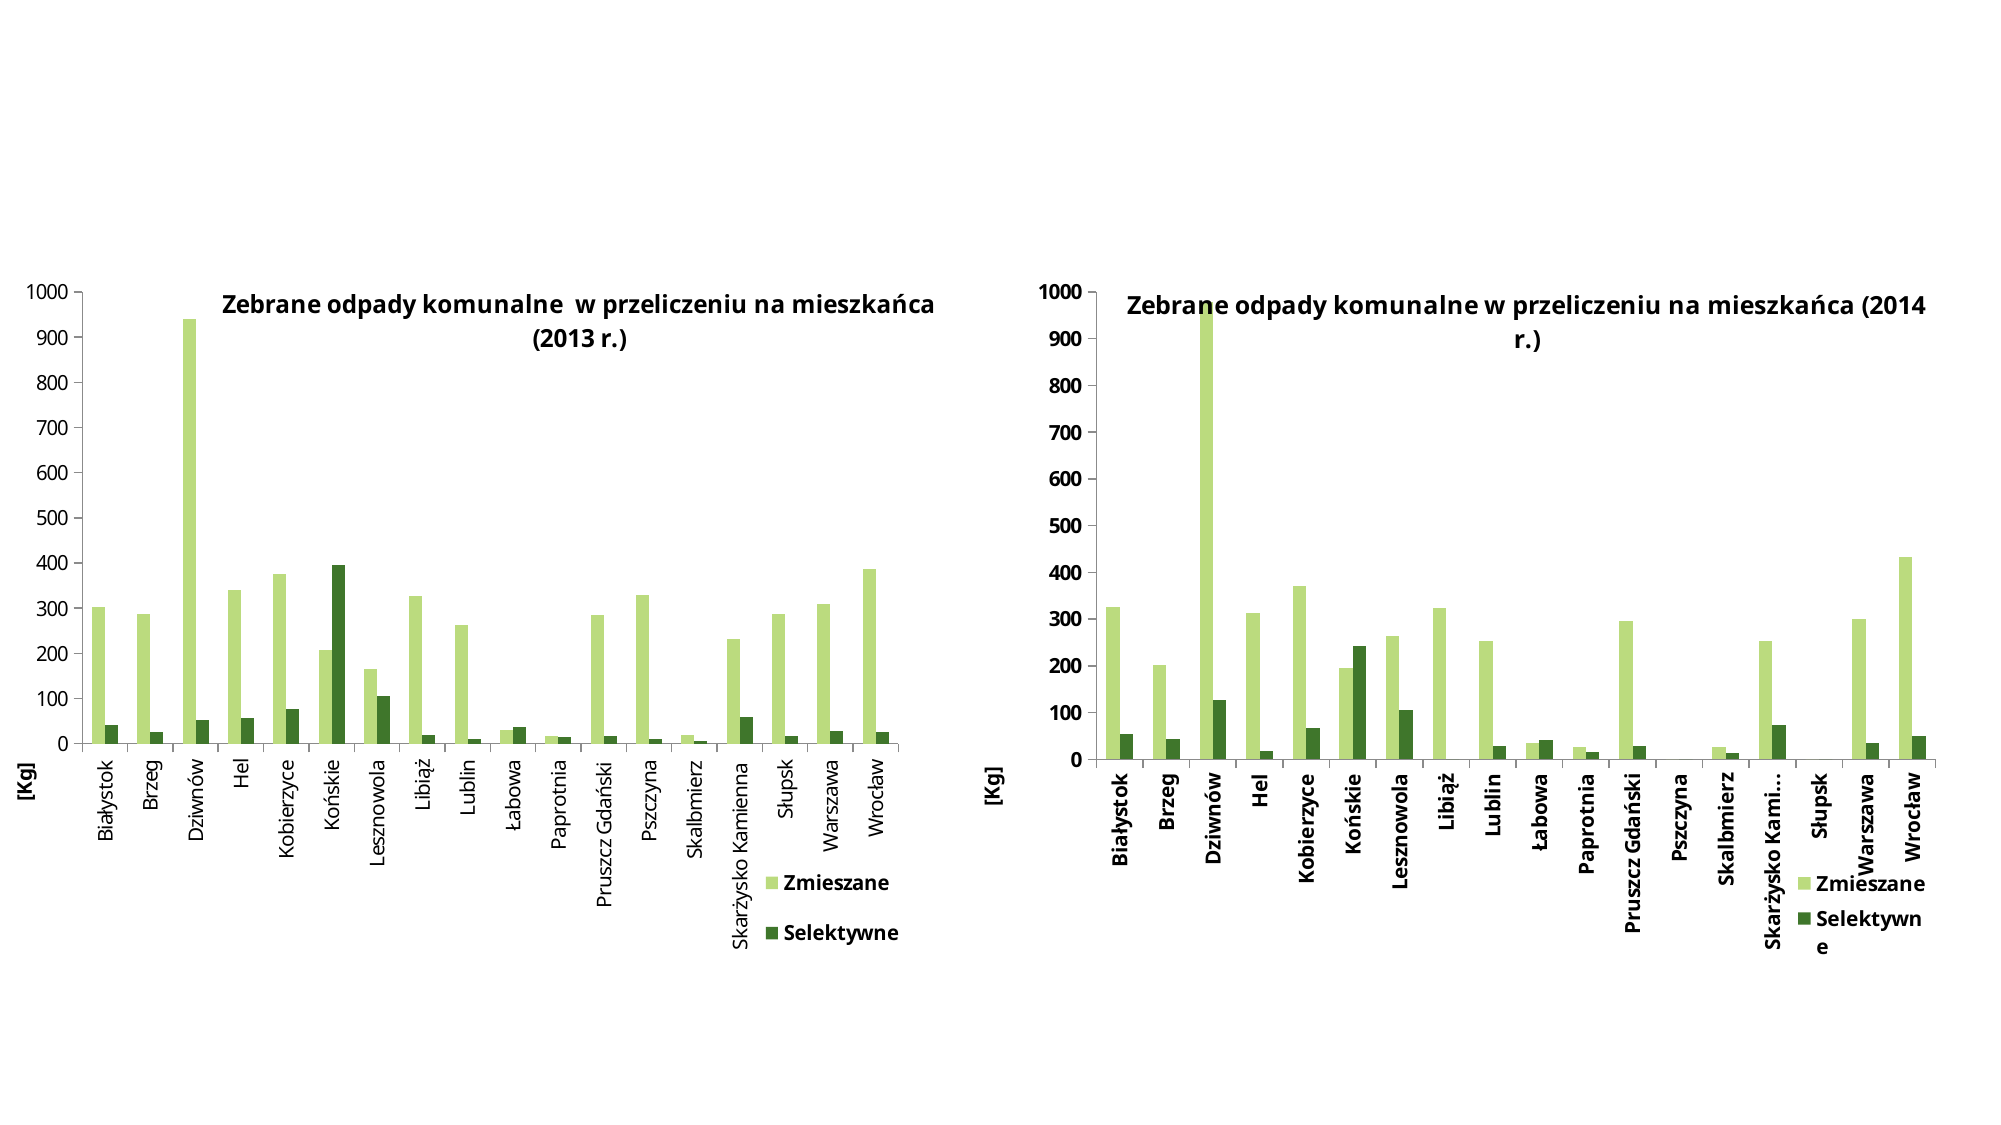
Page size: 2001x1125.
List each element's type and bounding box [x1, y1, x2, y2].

chart [0, 277, 942, 1054]
chart [964, 277, 1983, 969]
